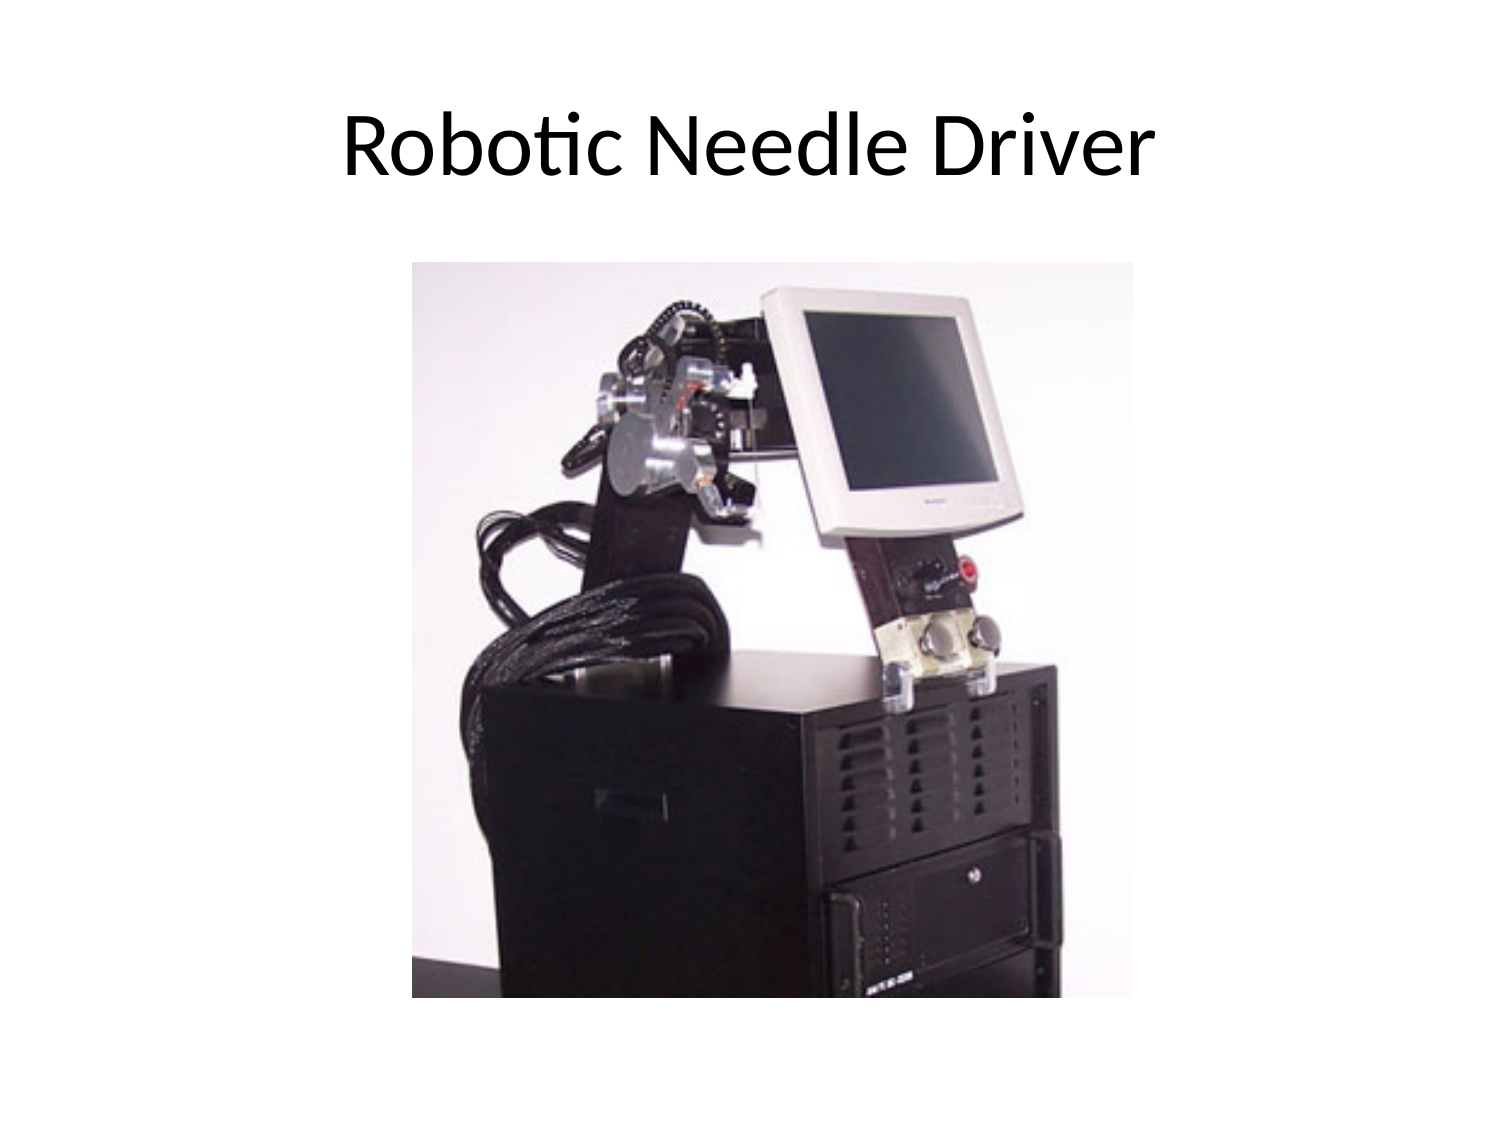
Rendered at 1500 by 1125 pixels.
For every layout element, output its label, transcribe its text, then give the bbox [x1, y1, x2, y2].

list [412, 262, 1134, 998]
title Robotic Needle Driver [75, 45, 1425, 233]
